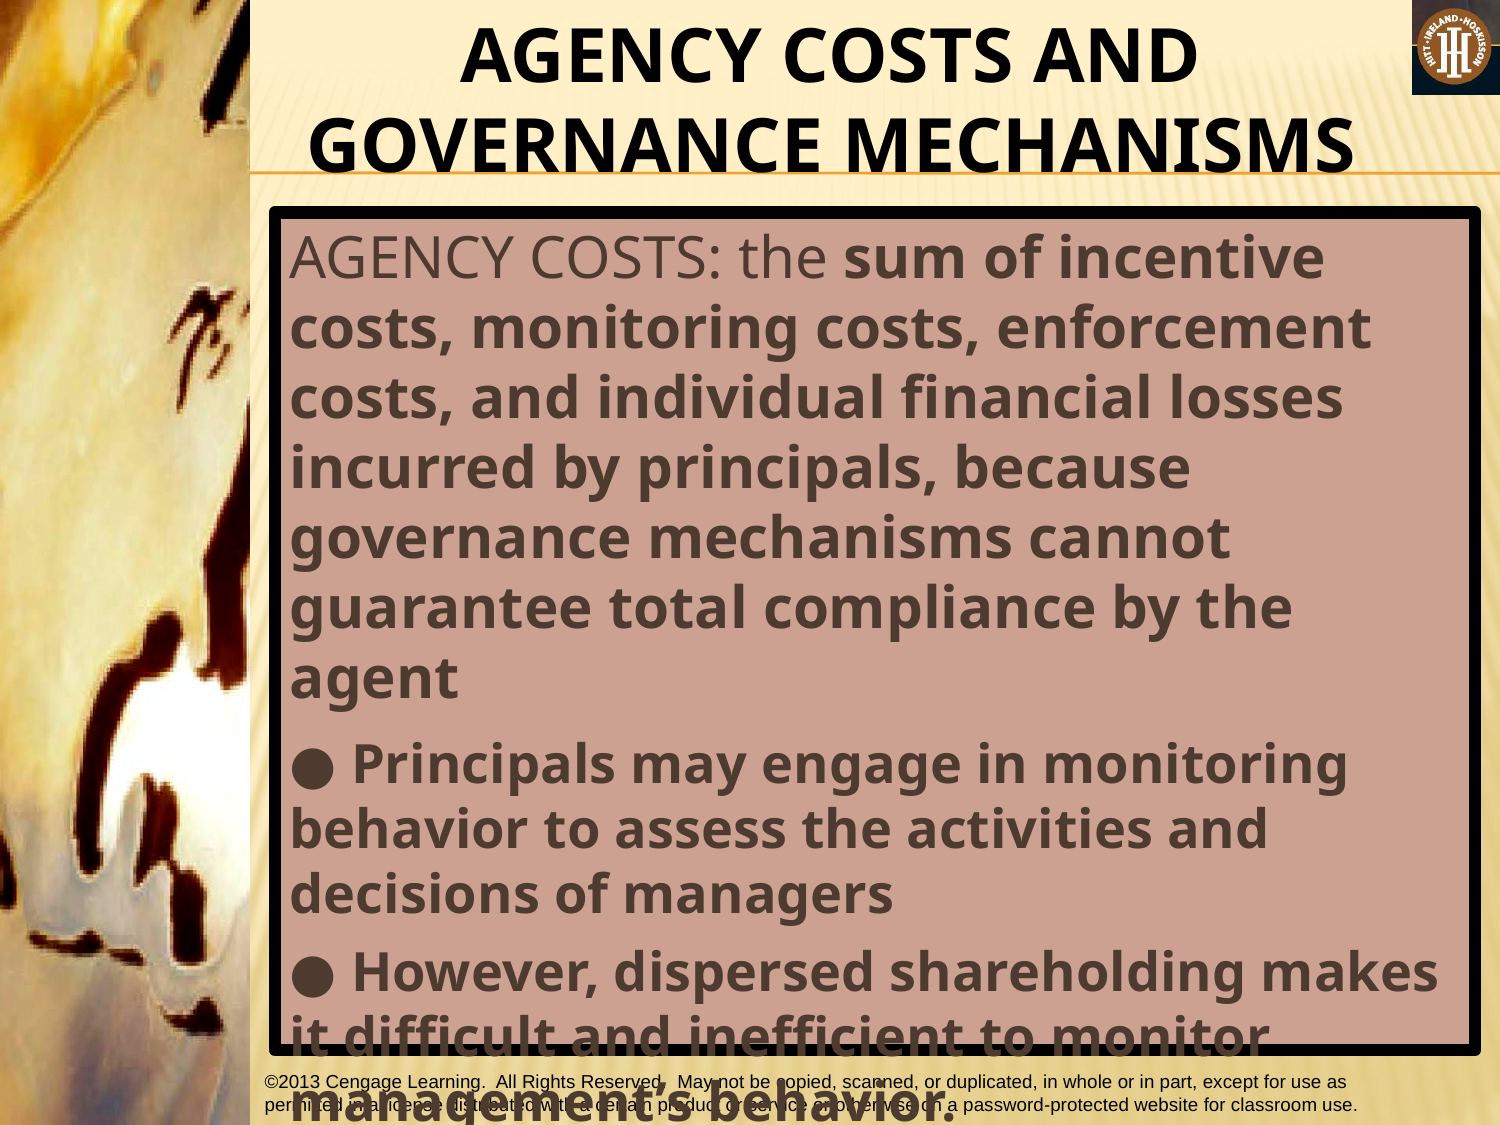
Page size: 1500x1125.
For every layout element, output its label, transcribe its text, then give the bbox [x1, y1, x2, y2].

picture [1413, 0, 1500, 95]
picture [0, 195, 250, 1125]
text_box AGENCY COSTS AND GOVERNANCE MECHANISMS [249, 0, 1413, 195]
text_box AGENCY COSTS: the sum of incentive costs, monitoring costs, enforcement costs, and individual financial losses incurred by principals, because governance mechanisms cannot guarantee total compliance by the agent ● Principals may engage in monitoring behavior to assess the activities and decisions of managers ● However, dispersed shareholding makes it difficult and inefficient to monitor management’s behavior. [274, 212, 1475, 1050]
text_box [0, 0, 249, 195]
